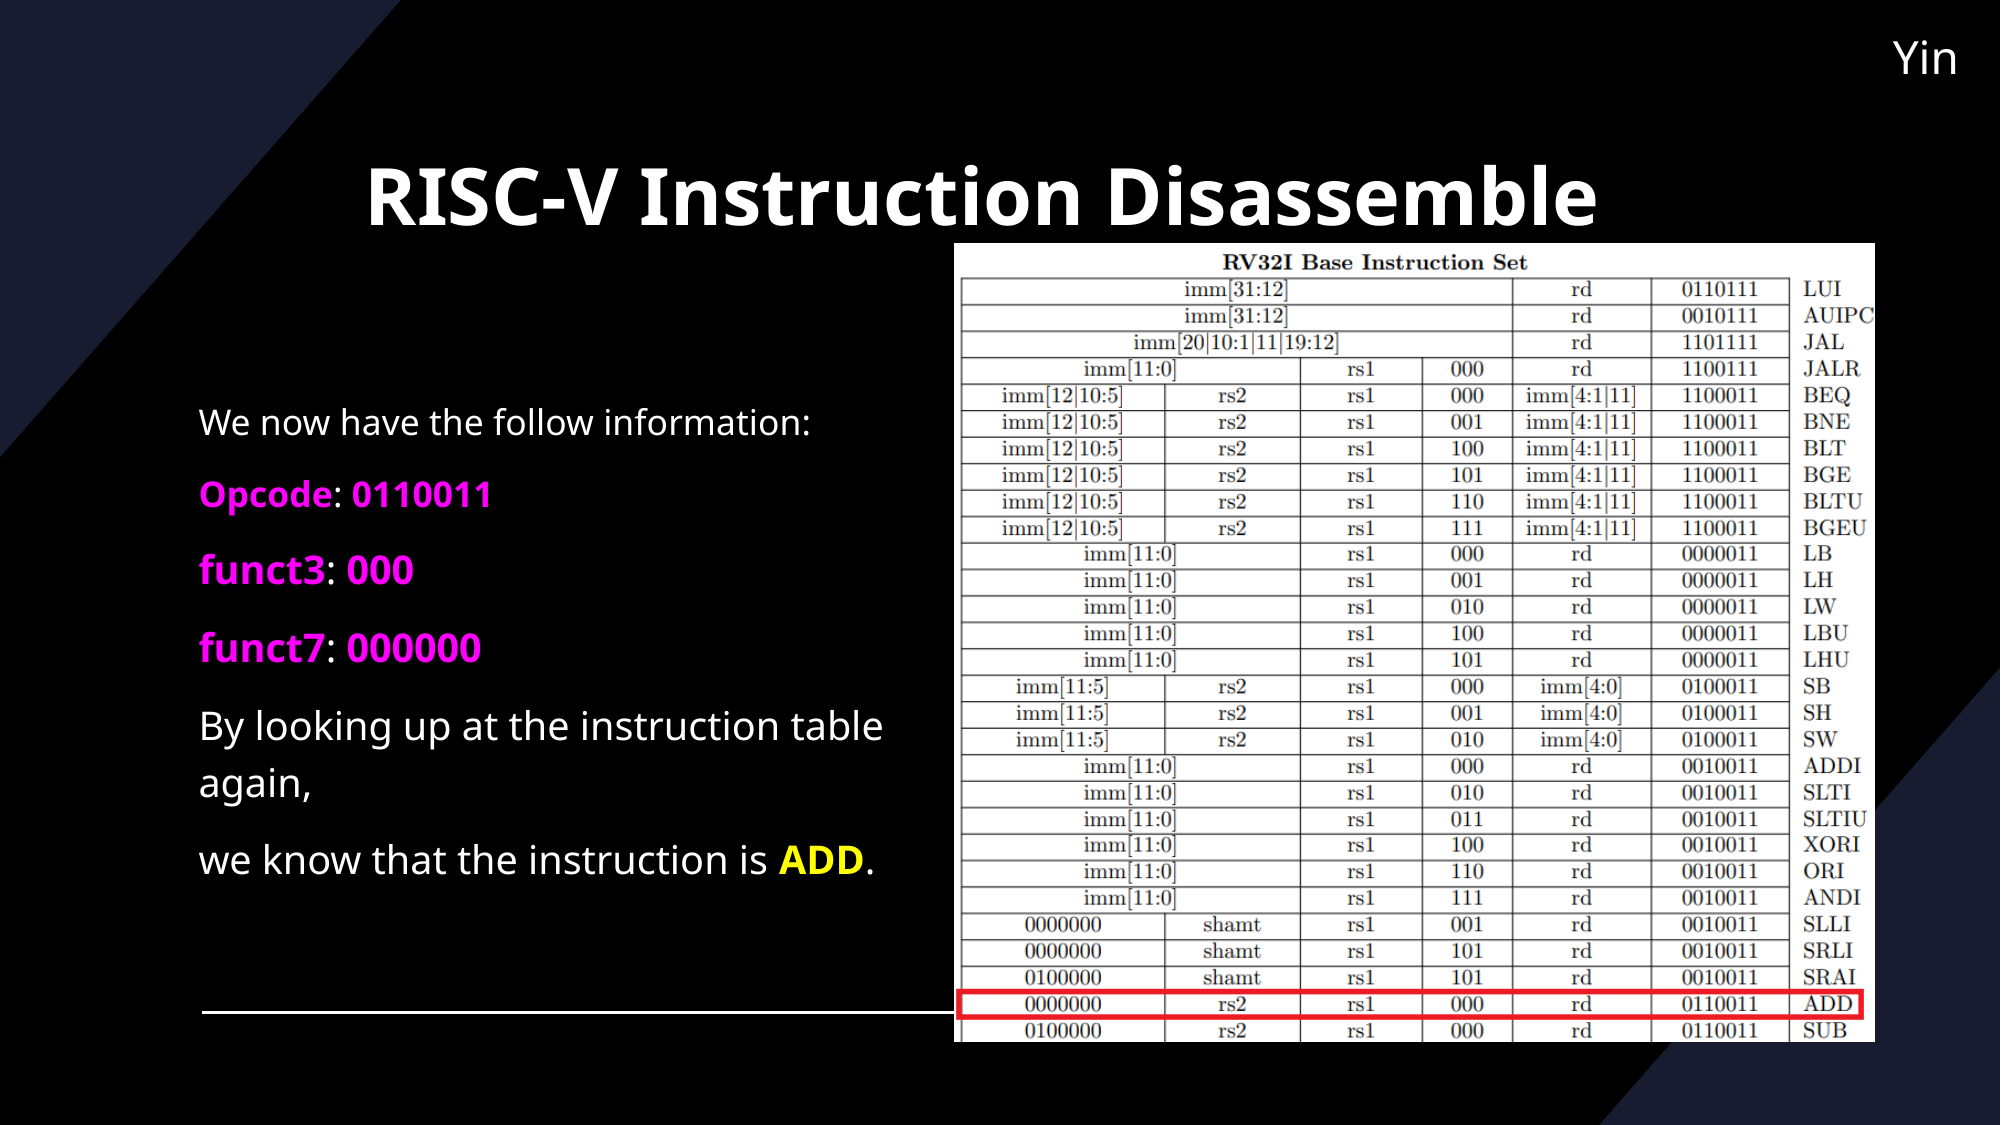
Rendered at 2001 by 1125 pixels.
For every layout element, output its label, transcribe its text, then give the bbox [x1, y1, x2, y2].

list Yin [1875, 0, 2000, 81]
picture [954, 243, 1876, 1042]
title RISC-V Instruction Disassemble [169, 75, 1795, 299]
list We now have the follow information: Opcode: 0110011 funct3: 000 funct7: 000000 By looking up at the instruction table again, we know that the instruction is ADD. [180, 373, 928, 841]
